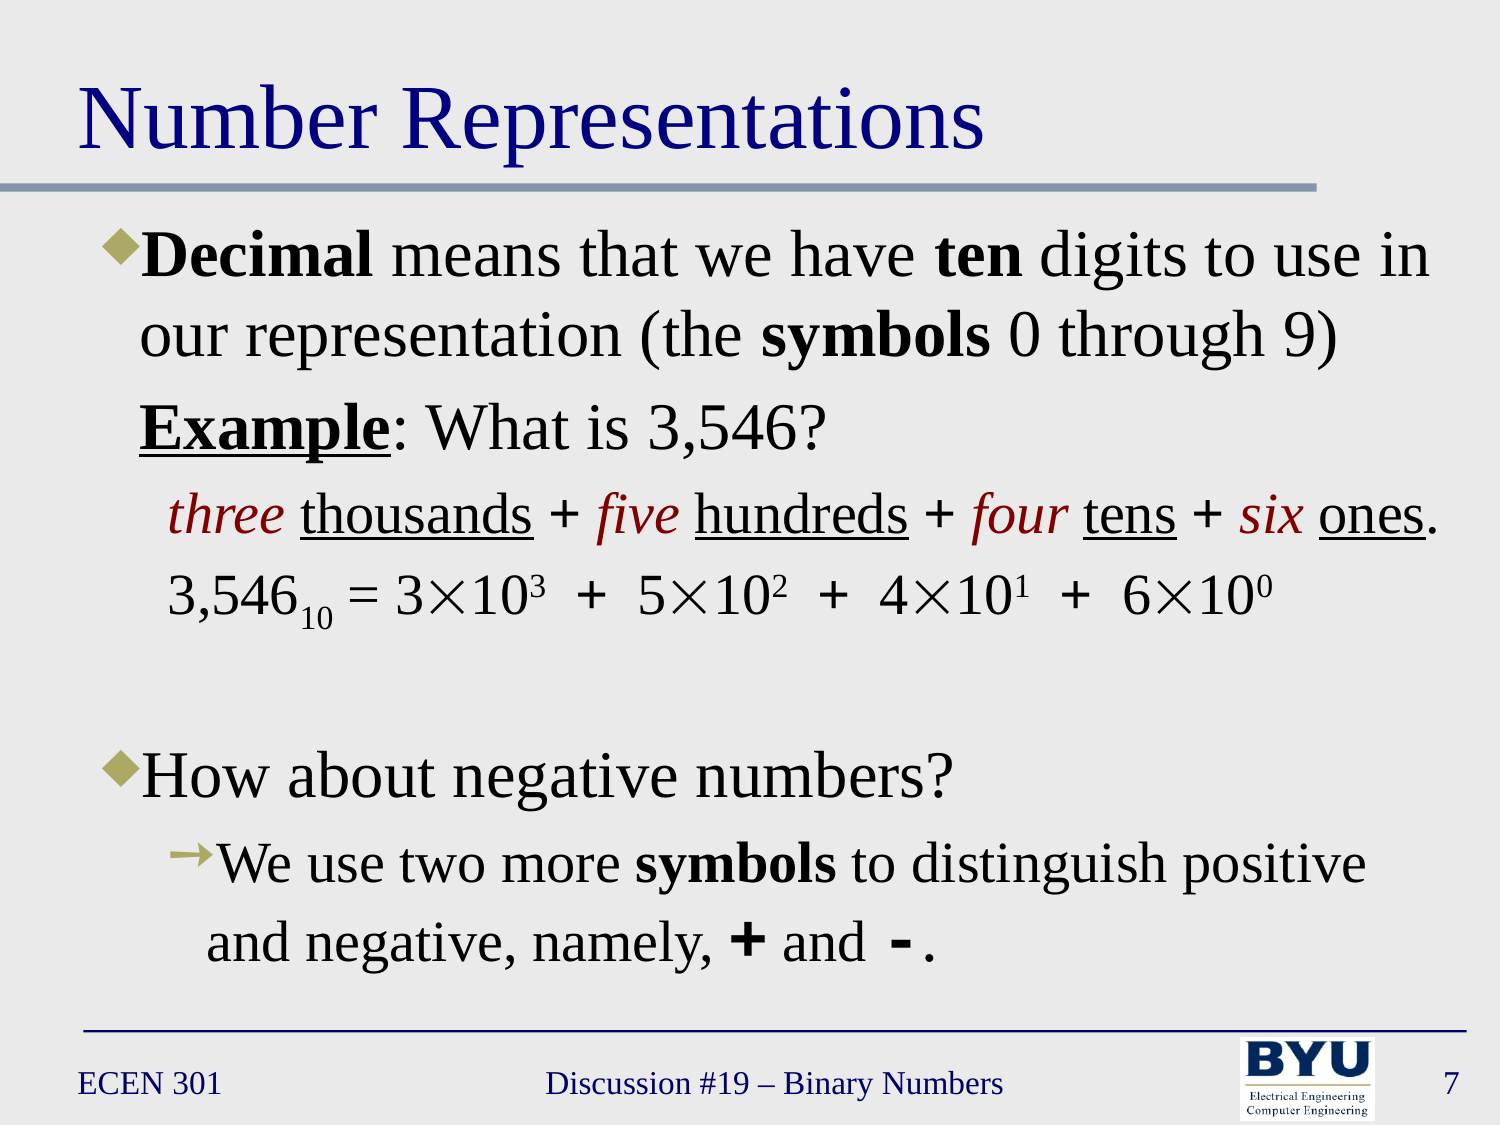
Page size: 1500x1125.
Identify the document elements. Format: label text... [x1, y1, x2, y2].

picture [1240, 1037, 1375, 1049]
footer Discussion #19 – Binary Numbers [487, 1049, 1063, 1113]
list Decimal means that we have ten digits to use in our representation (the symbols 0 through 9) Example: What is 3,546? three thousands + five hundreds + four tens + six ones. 3,54610 = 3103 + 5102 + 4101 + 6100 How about negative numbers? We use two more symbols to distinguish positive and negative, namely, + and -. [87, 202, 1476, 1024]
picture [1240, 1113, 1375, 1121]
slide_number 7 [1162, 1049, 1476, 1113]
title Number Representations [62, 24, 1438, 176]
slide_number ECEN 301 [62, 1049, 388, 1113]
